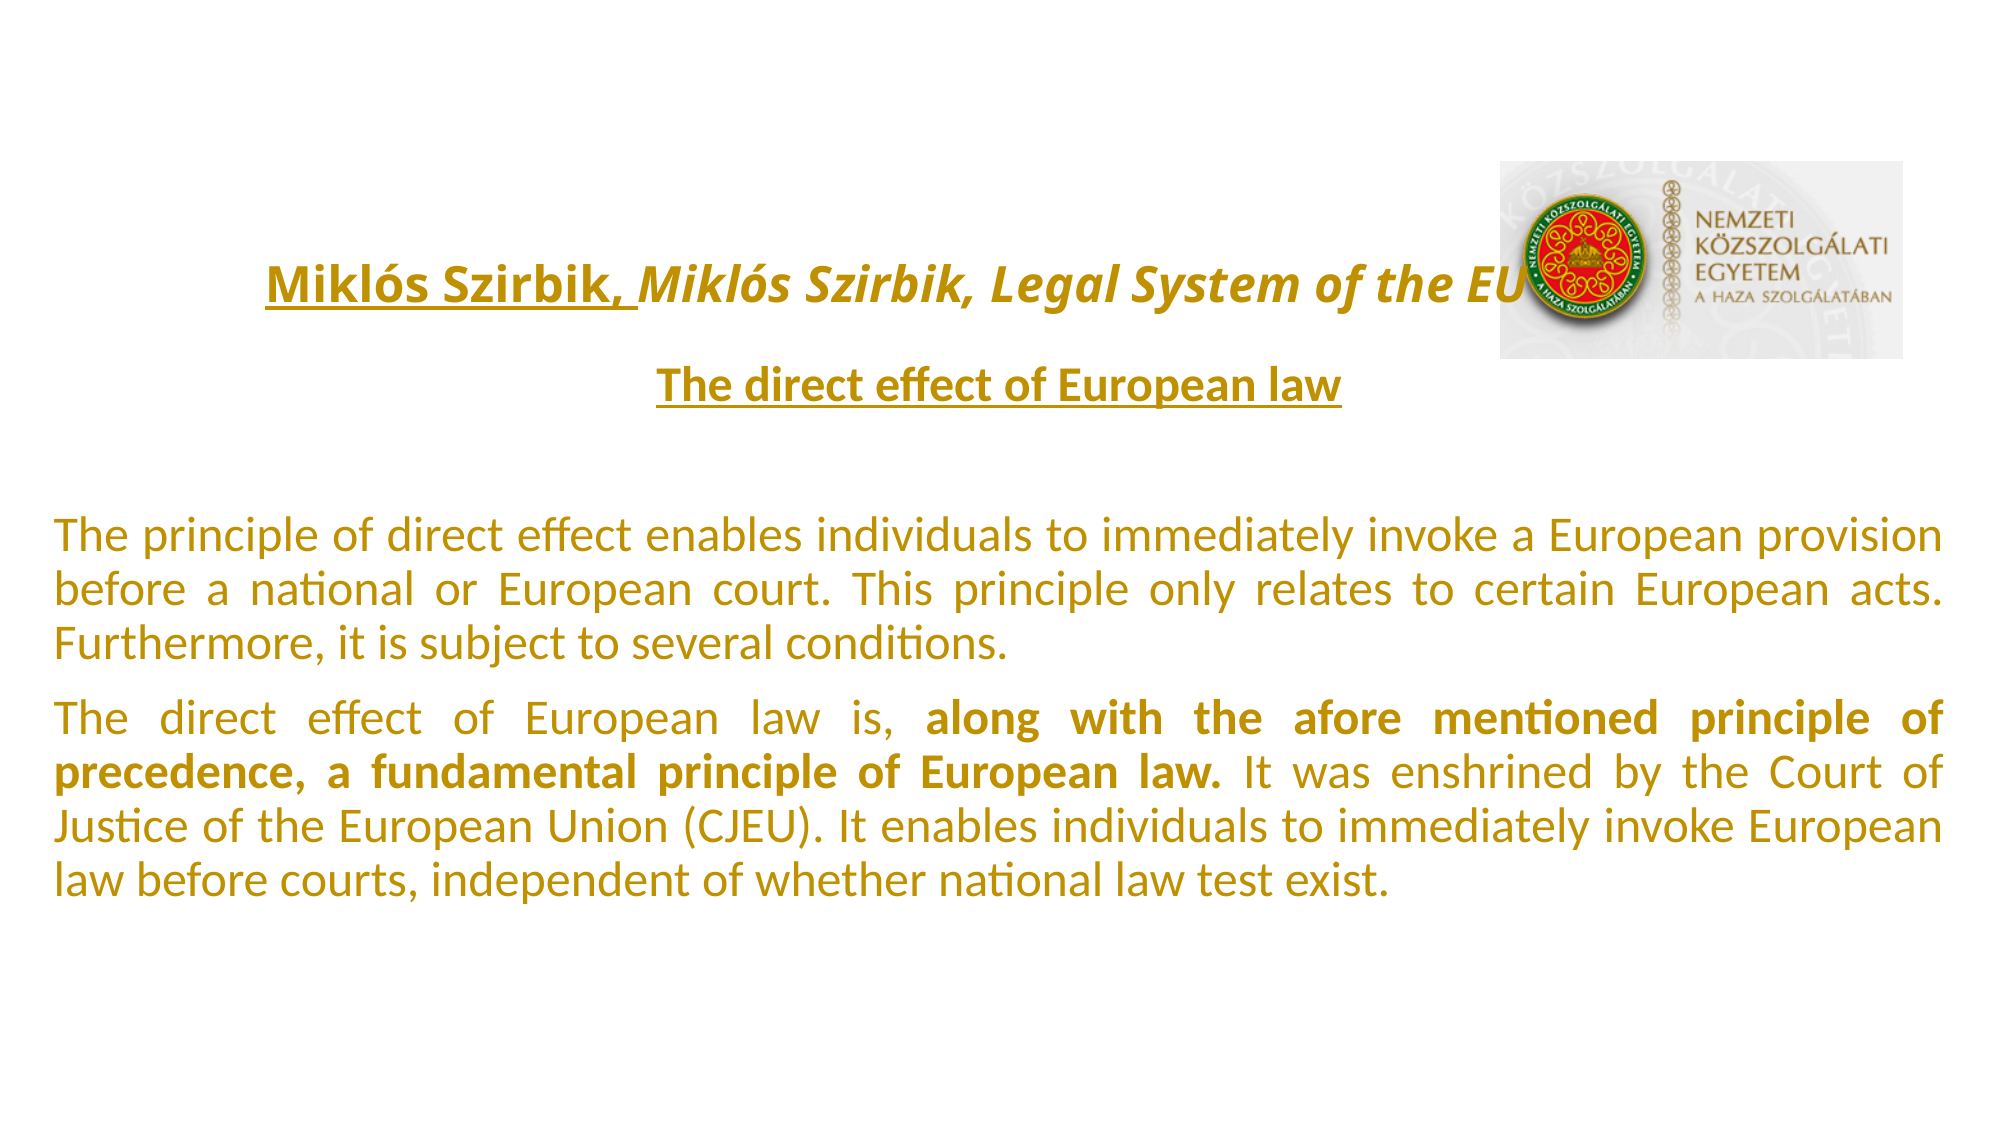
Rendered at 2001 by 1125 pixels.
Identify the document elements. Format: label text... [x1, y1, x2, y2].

picture [1500, 161, 1903, 359]
title Miklós Szirbik, Miklós Szirbik, Legal System of the EU [249, 138, 1925, 351]
subtitle The direct effect of European law The principle of direct effect enables individuals to immediately invoke a European provision before a national or European court. This principle only relates to certain European acts. Furthermore, it is subject to several conditions. The direct effect of European law is, along with the afore mentioned principle of precedence, a fundamental principle of European law. It was enshrined by the Court of Justice of the European Union (CJEU). It enables individuals to immediately invoke European law before courts, independent of whether national law test exist. [38, 351, 1960, 1053]
